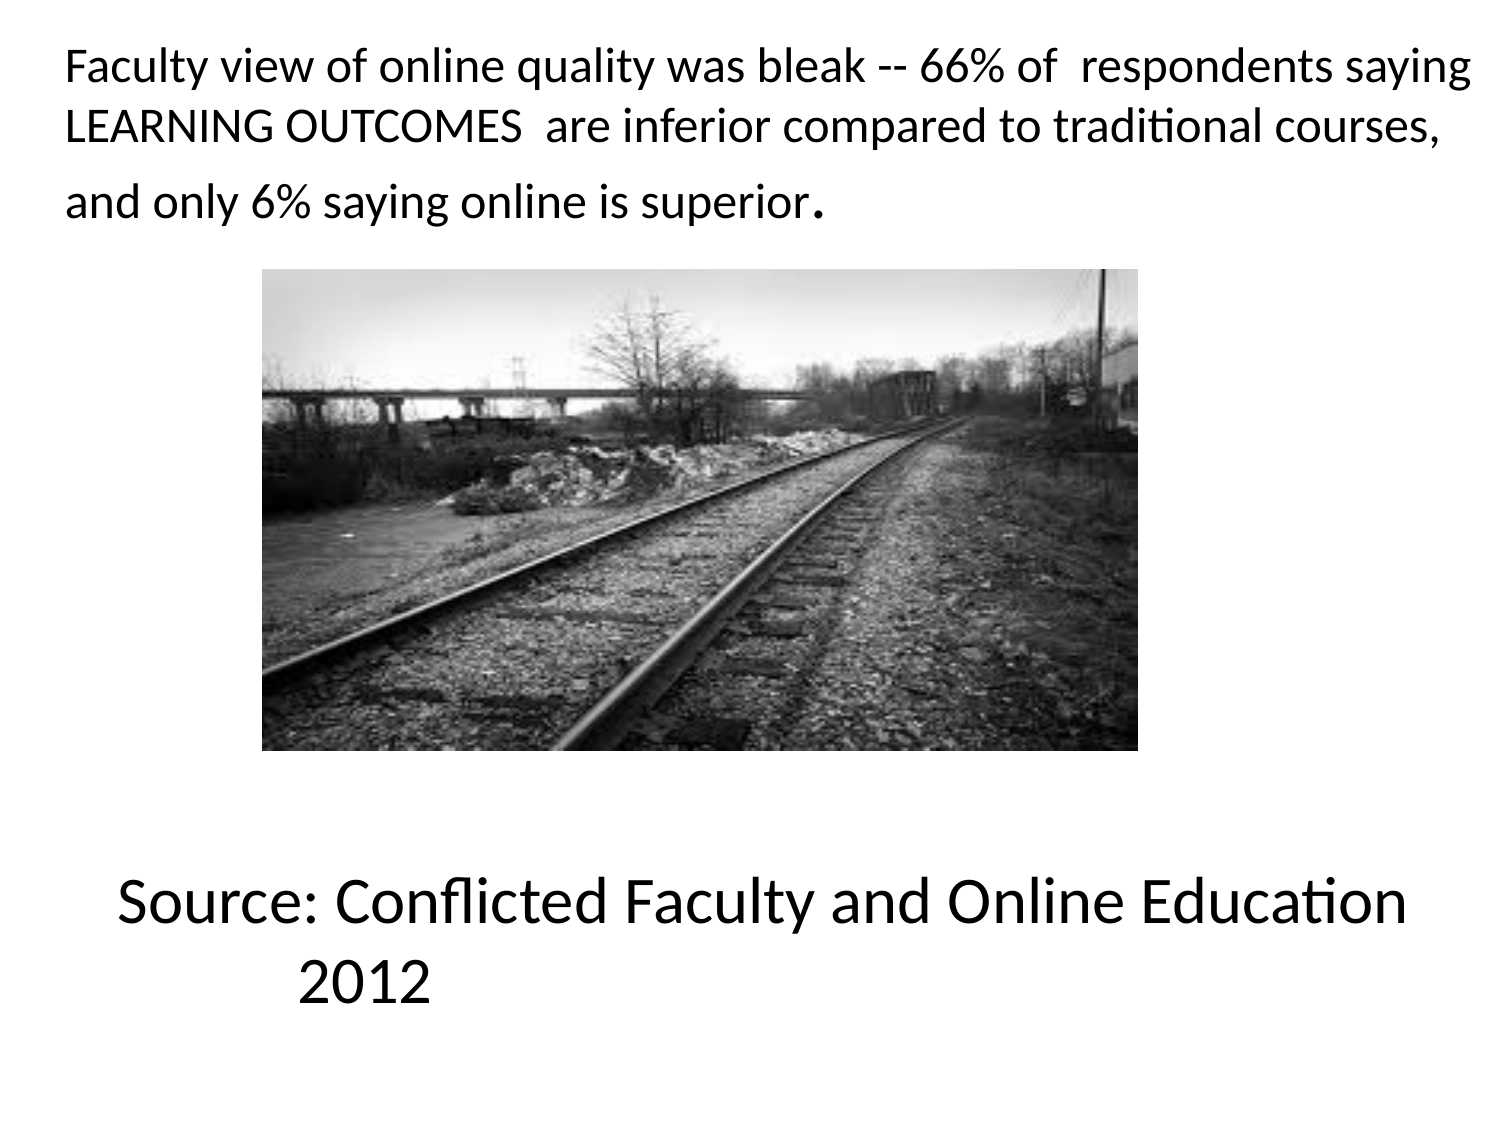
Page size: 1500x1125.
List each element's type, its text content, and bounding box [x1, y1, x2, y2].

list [262, 269, 1138, 751]
text_box Faculty view of online quality was bleak -- 66% of respondents saying LEARNING OUTCOMES are inferior compared to traditional courses, and only 6% saying online is superior. [50, 24, 1500, 445]
text_box Source: Conflicted Faculty and Online Education 2012 [0, 849, 1500, 1025]
